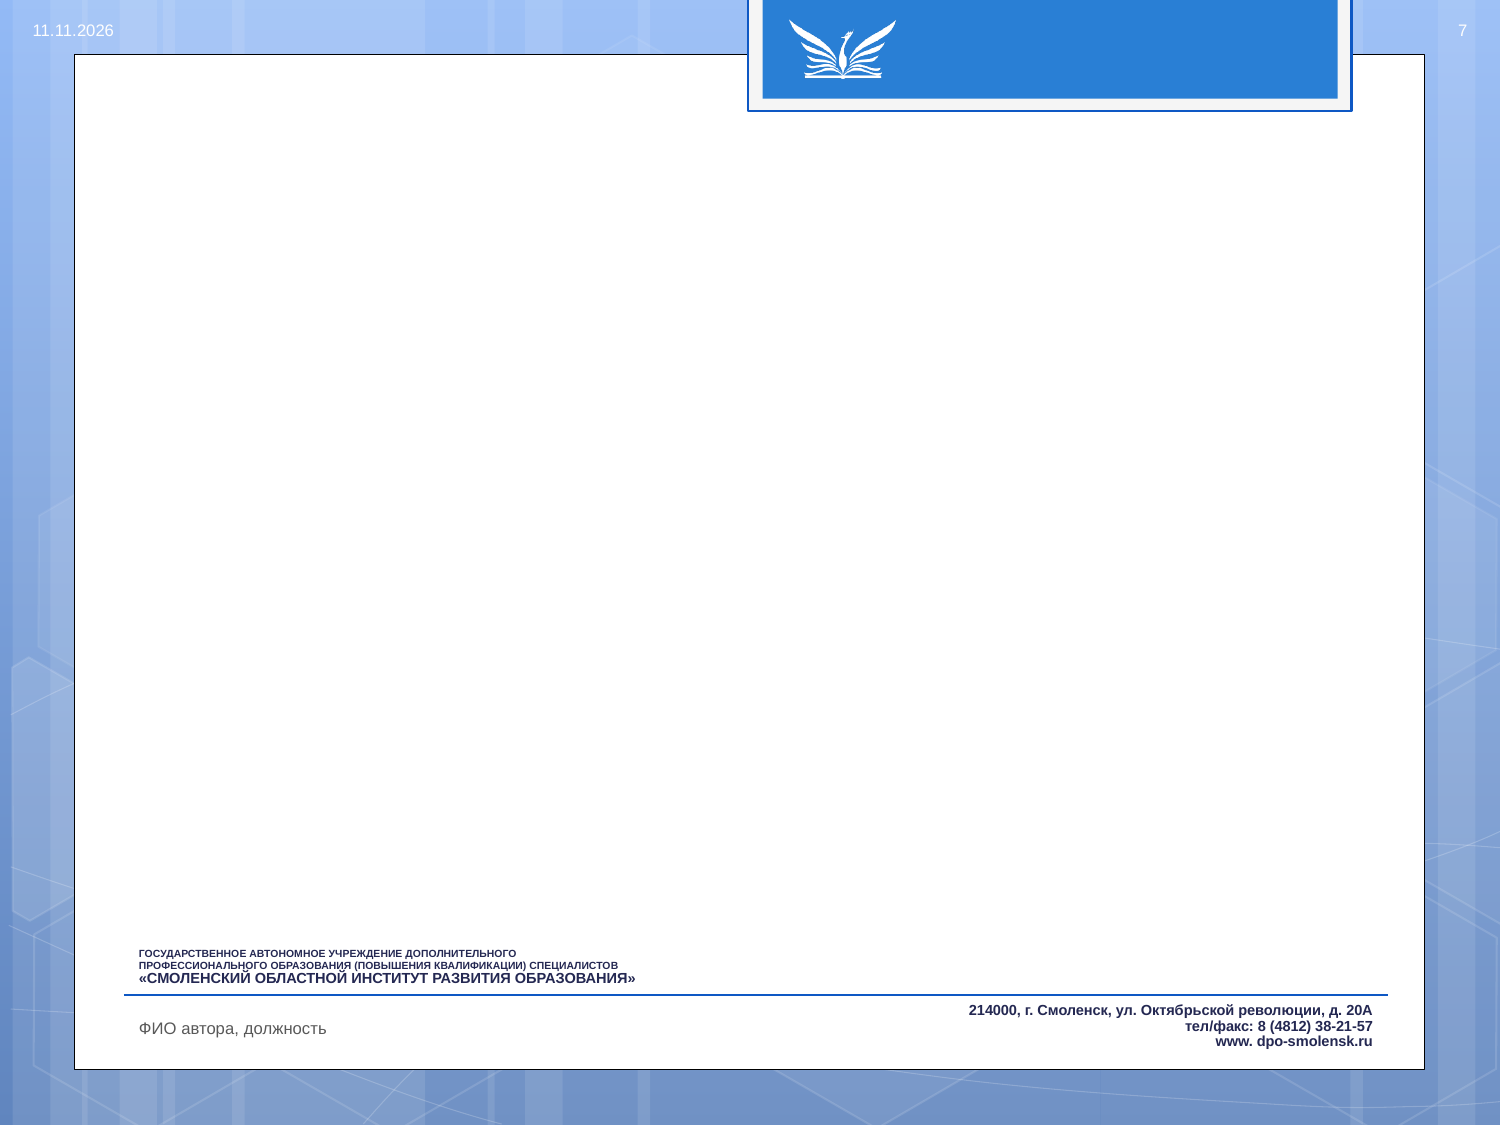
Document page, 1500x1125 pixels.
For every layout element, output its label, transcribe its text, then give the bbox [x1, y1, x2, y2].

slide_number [17, 9, 148, 51]
slide_number 7 [1411, 9, 1483, 51]
footer ФИО автора, должность [123, 1009, 699, 1047]
picture [789, 19, 896, 79]
